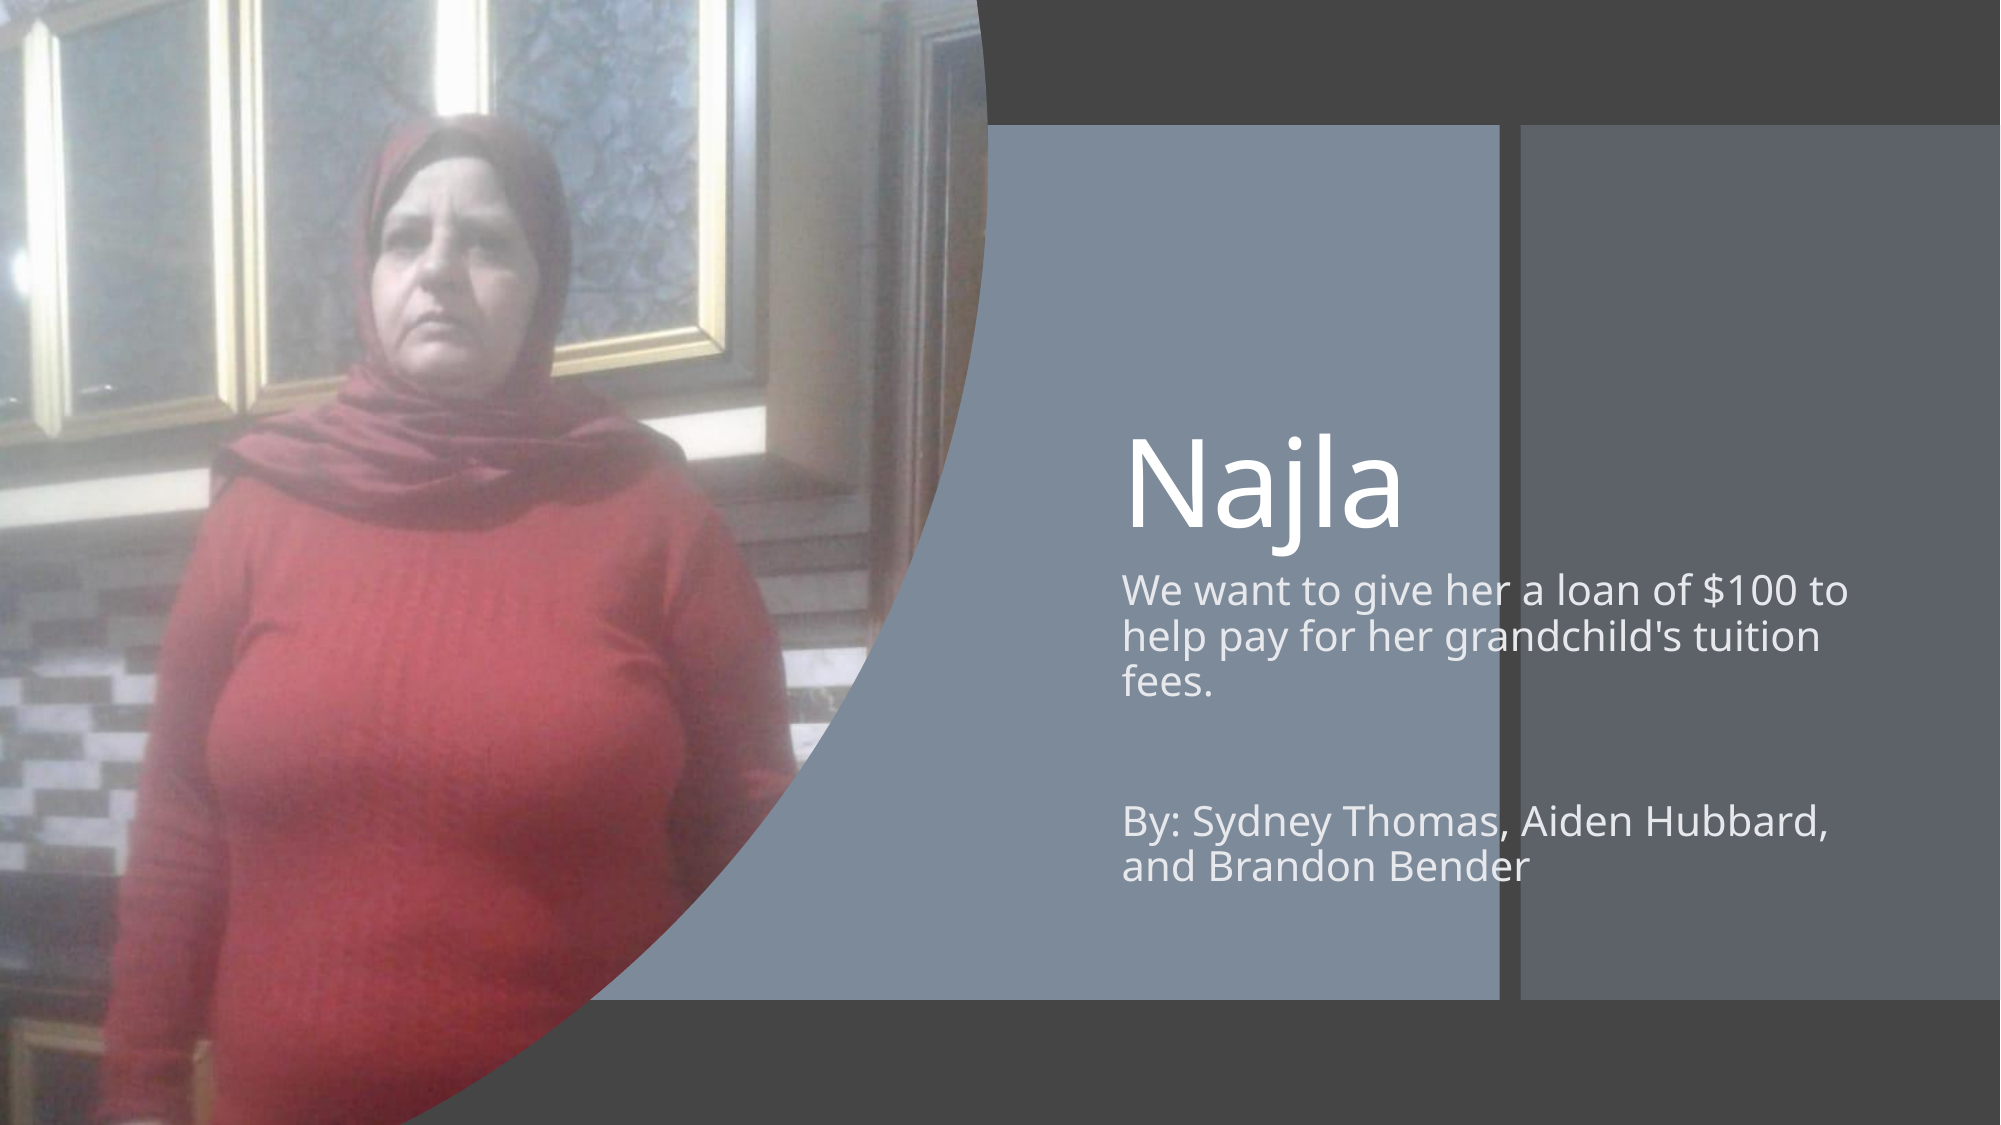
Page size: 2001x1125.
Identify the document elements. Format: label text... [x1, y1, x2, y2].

picture [0, 0, 989, 1125]
title Najla [1106, 87, 1869, 562]
subtitle We want to give her a loan of $100 to help pay for her grandchild's tuition fees. By: Sydney Thomas, Aiden Hubbard, and Brandon Bender [1106, 562, 1869, 921]
